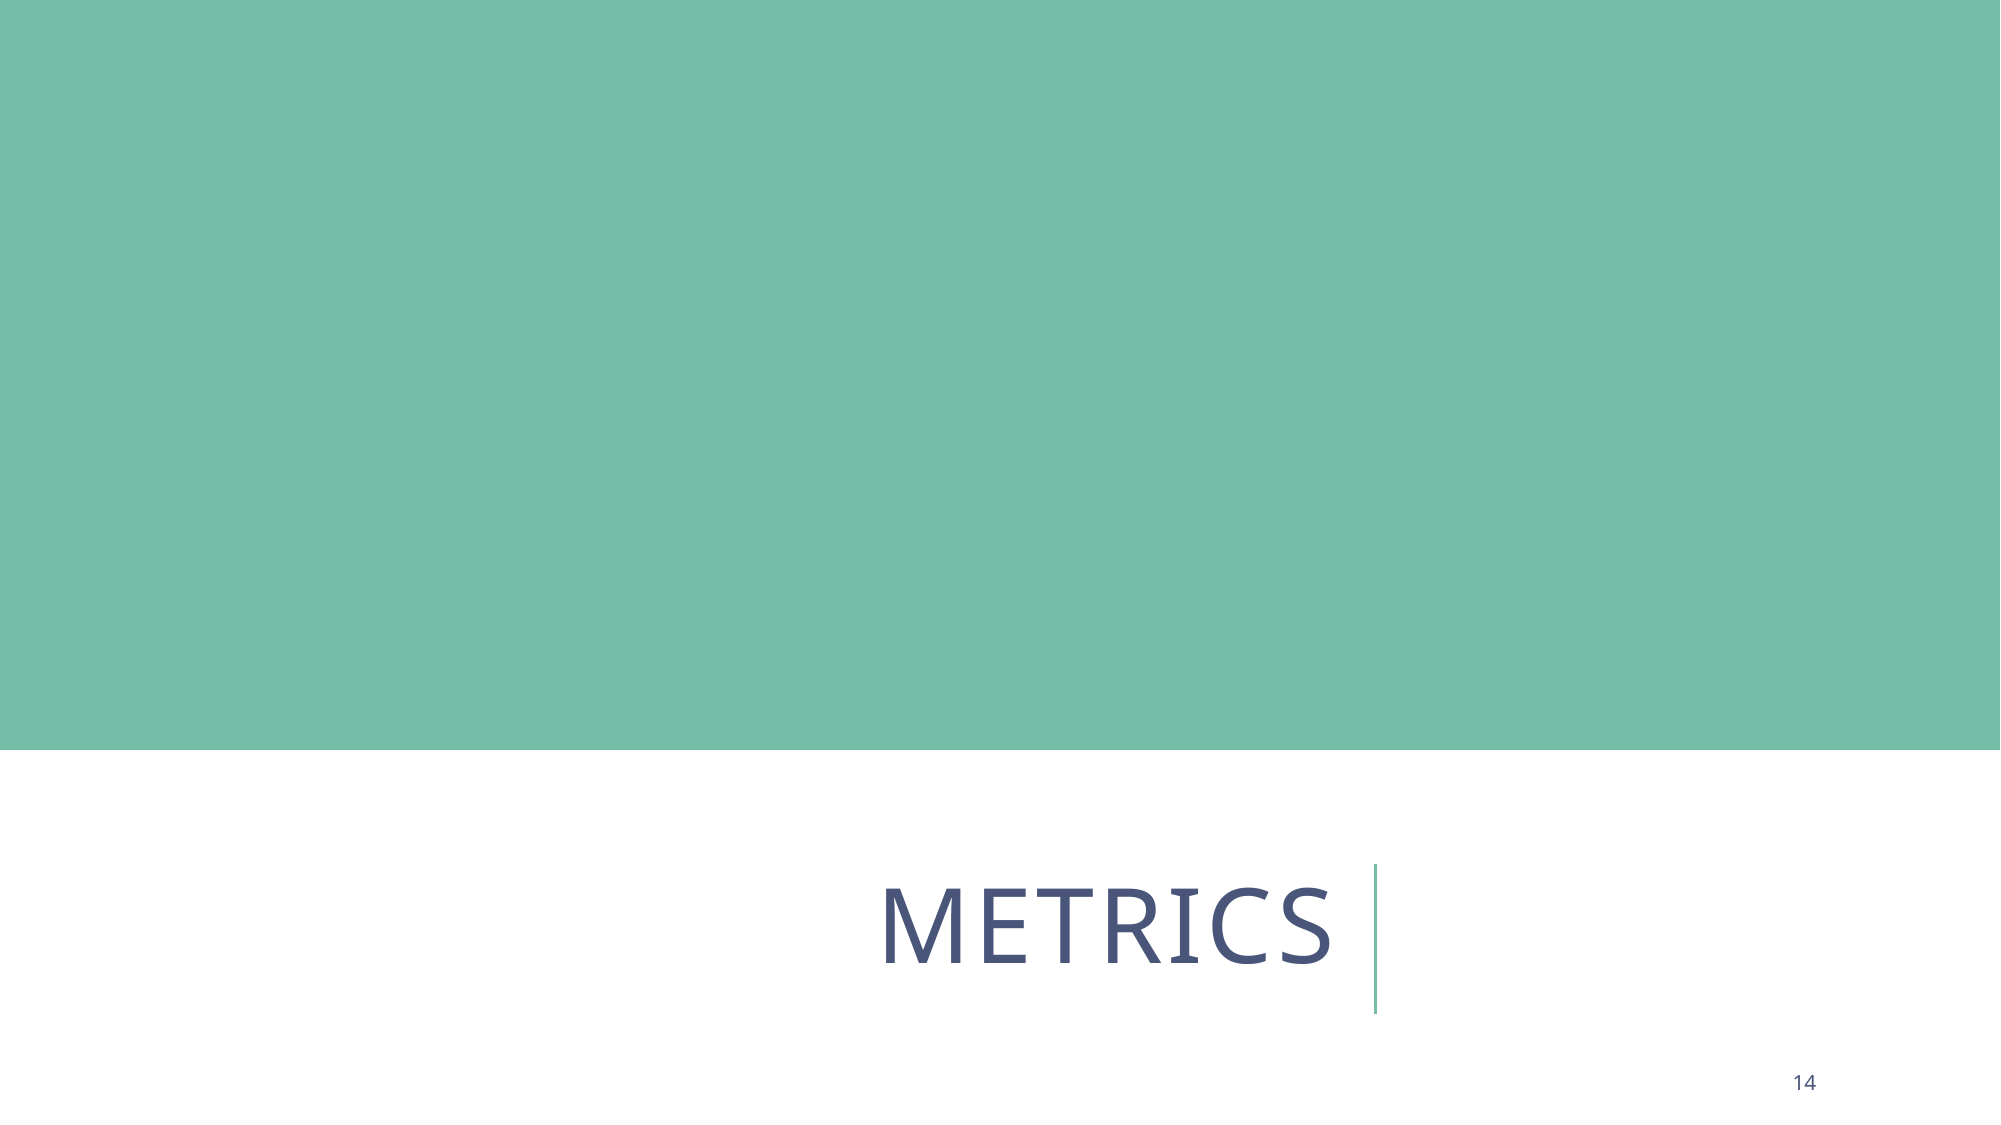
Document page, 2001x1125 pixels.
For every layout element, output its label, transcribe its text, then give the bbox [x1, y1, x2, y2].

slide_number 13 [1777, 1061, 1938, 1107]
title Metrics [75, 813, 1350, 1054]
